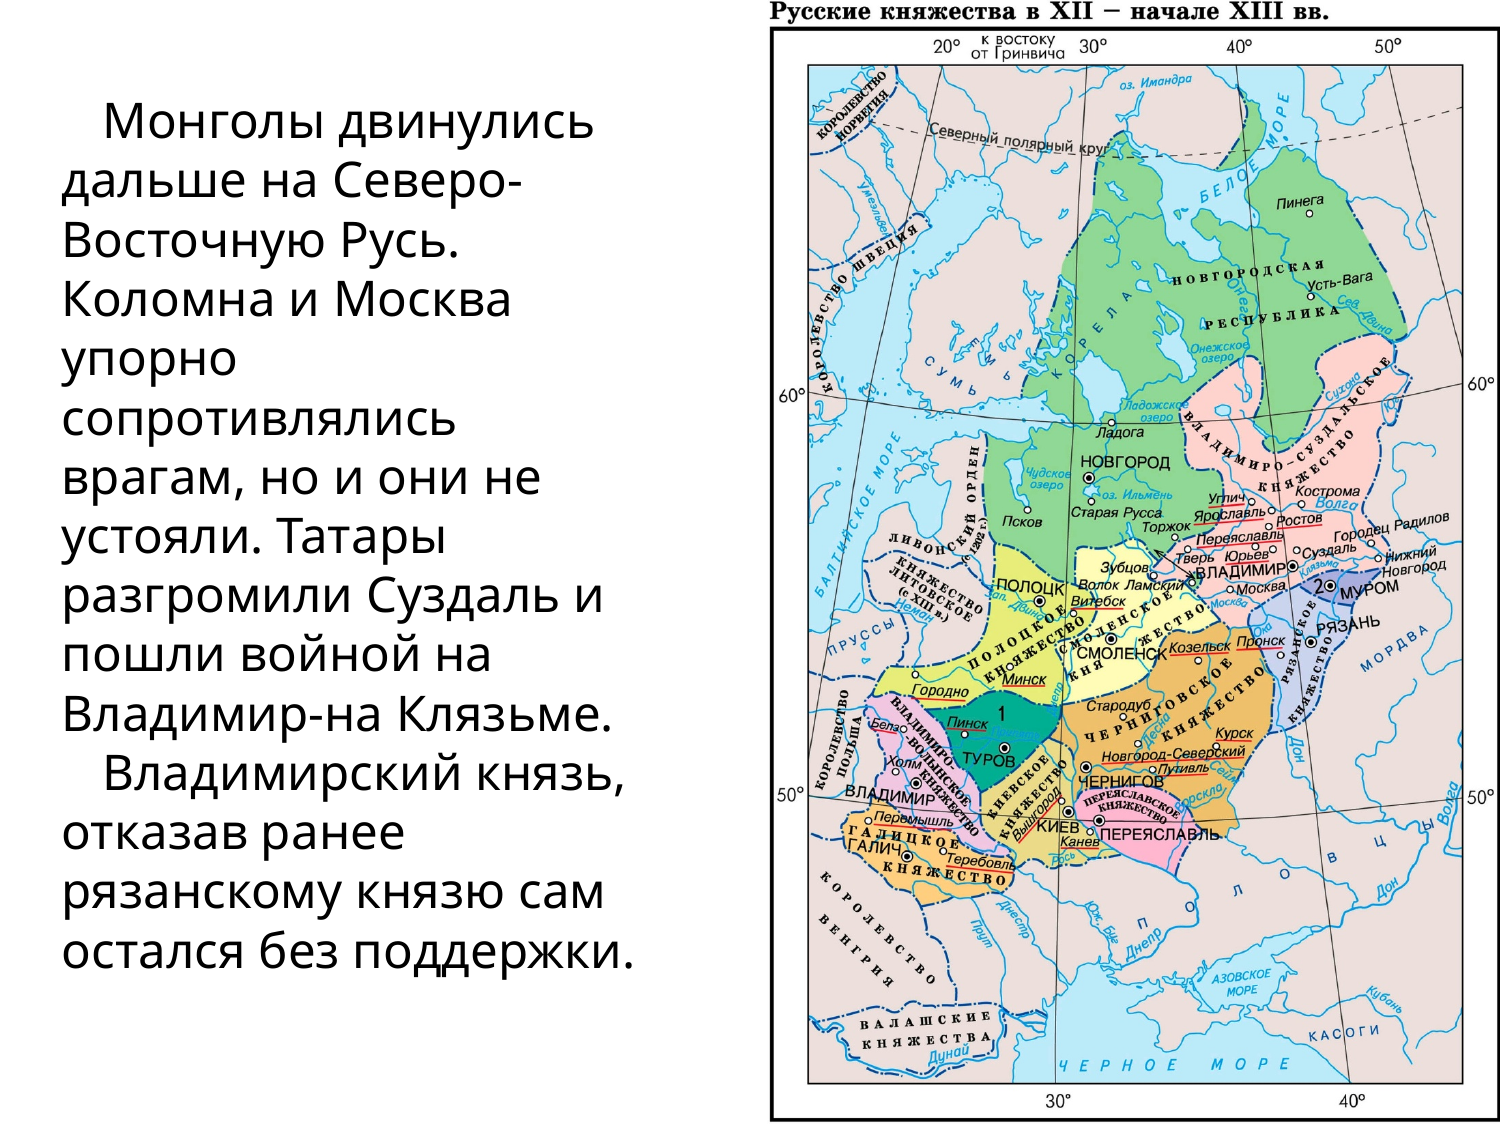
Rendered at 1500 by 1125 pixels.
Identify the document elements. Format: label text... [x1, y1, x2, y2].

list Монголы двинулись дальше на Северо-Восточную Русь. Коломна и Москва упорно сопротивлялись врагам, но и они не устояли. Татары разгромили Суздаль и пошли войной на Владимир-на Клязьме. Владимирский князь, отказав ранее рязанскому князю сам остался без поддержки. [46, 82, 657, 1043]
picture [767, 0, 1500, 1125]
